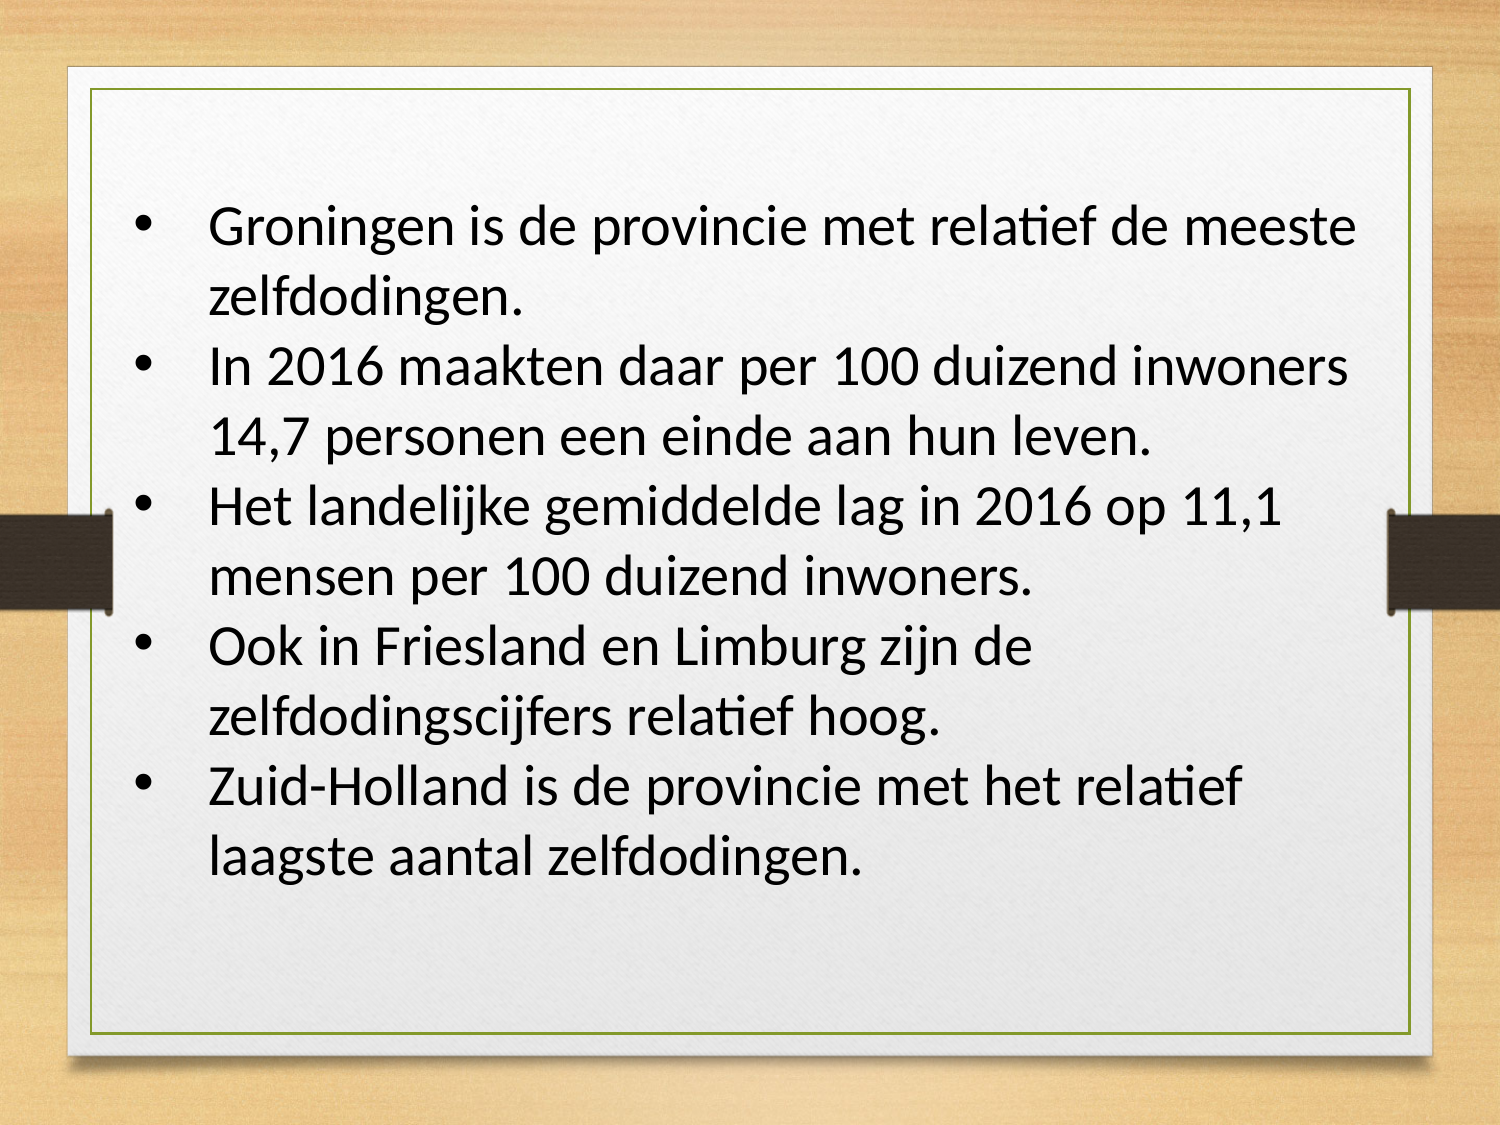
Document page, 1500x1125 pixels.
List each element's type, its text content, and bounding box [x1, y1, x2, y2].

text_box Groningen is de provincie met relatief de meeste zelfdodingen. In 2016 maakten daar per 100 duizend inwoners 14,7 personen een einde aan hun leven. Het landelijke gemiddelde lag in 2016 op 11,1 mensen per 100 duizend inwoners. Ook in Friesland en Limburg zijn de zelfdodingscijfers relatief hoog. Zuid-Holland is de provincie met het relatief laagste aantal zelfdodingen. [118, 179, 1382, 895]
picture [0, 0, 1500, 1125]
